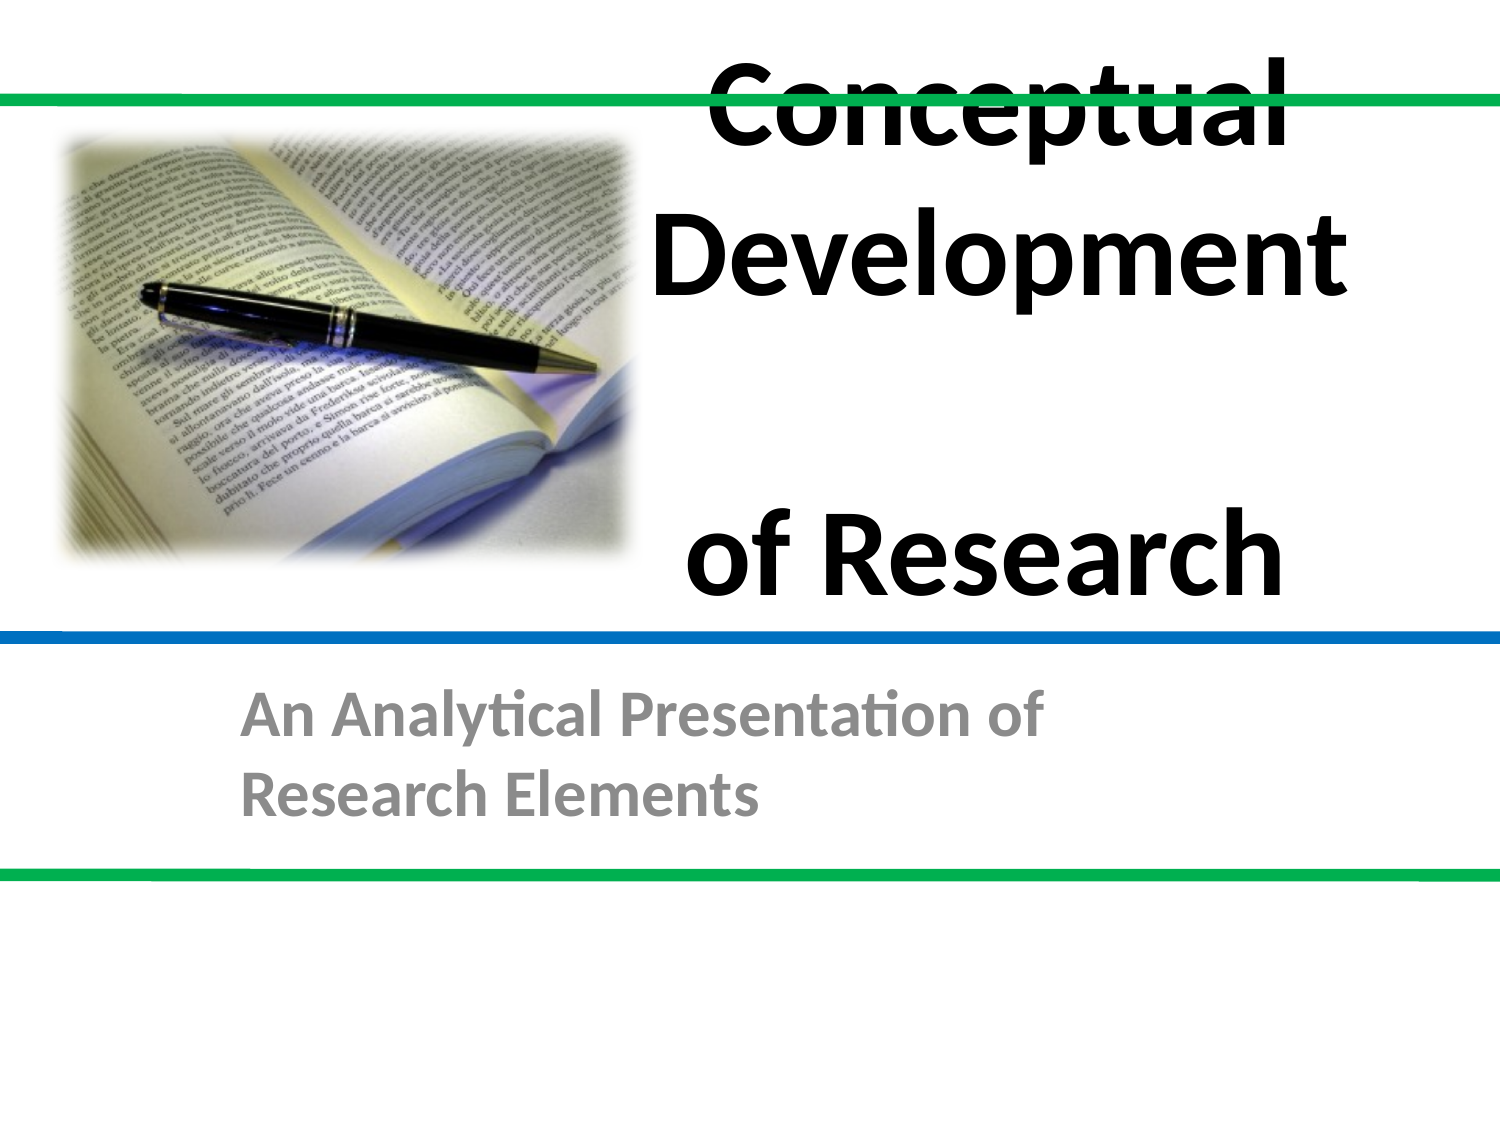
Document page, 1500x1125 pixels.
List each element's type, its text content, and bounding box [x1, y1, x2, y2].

picture [49, 124, 644, 571]
title Conceptual Development of Research [648, 200, 1375, 442]
subtitle An Analytical Presentation of Research Elements [225, 662, 1275, 850]
